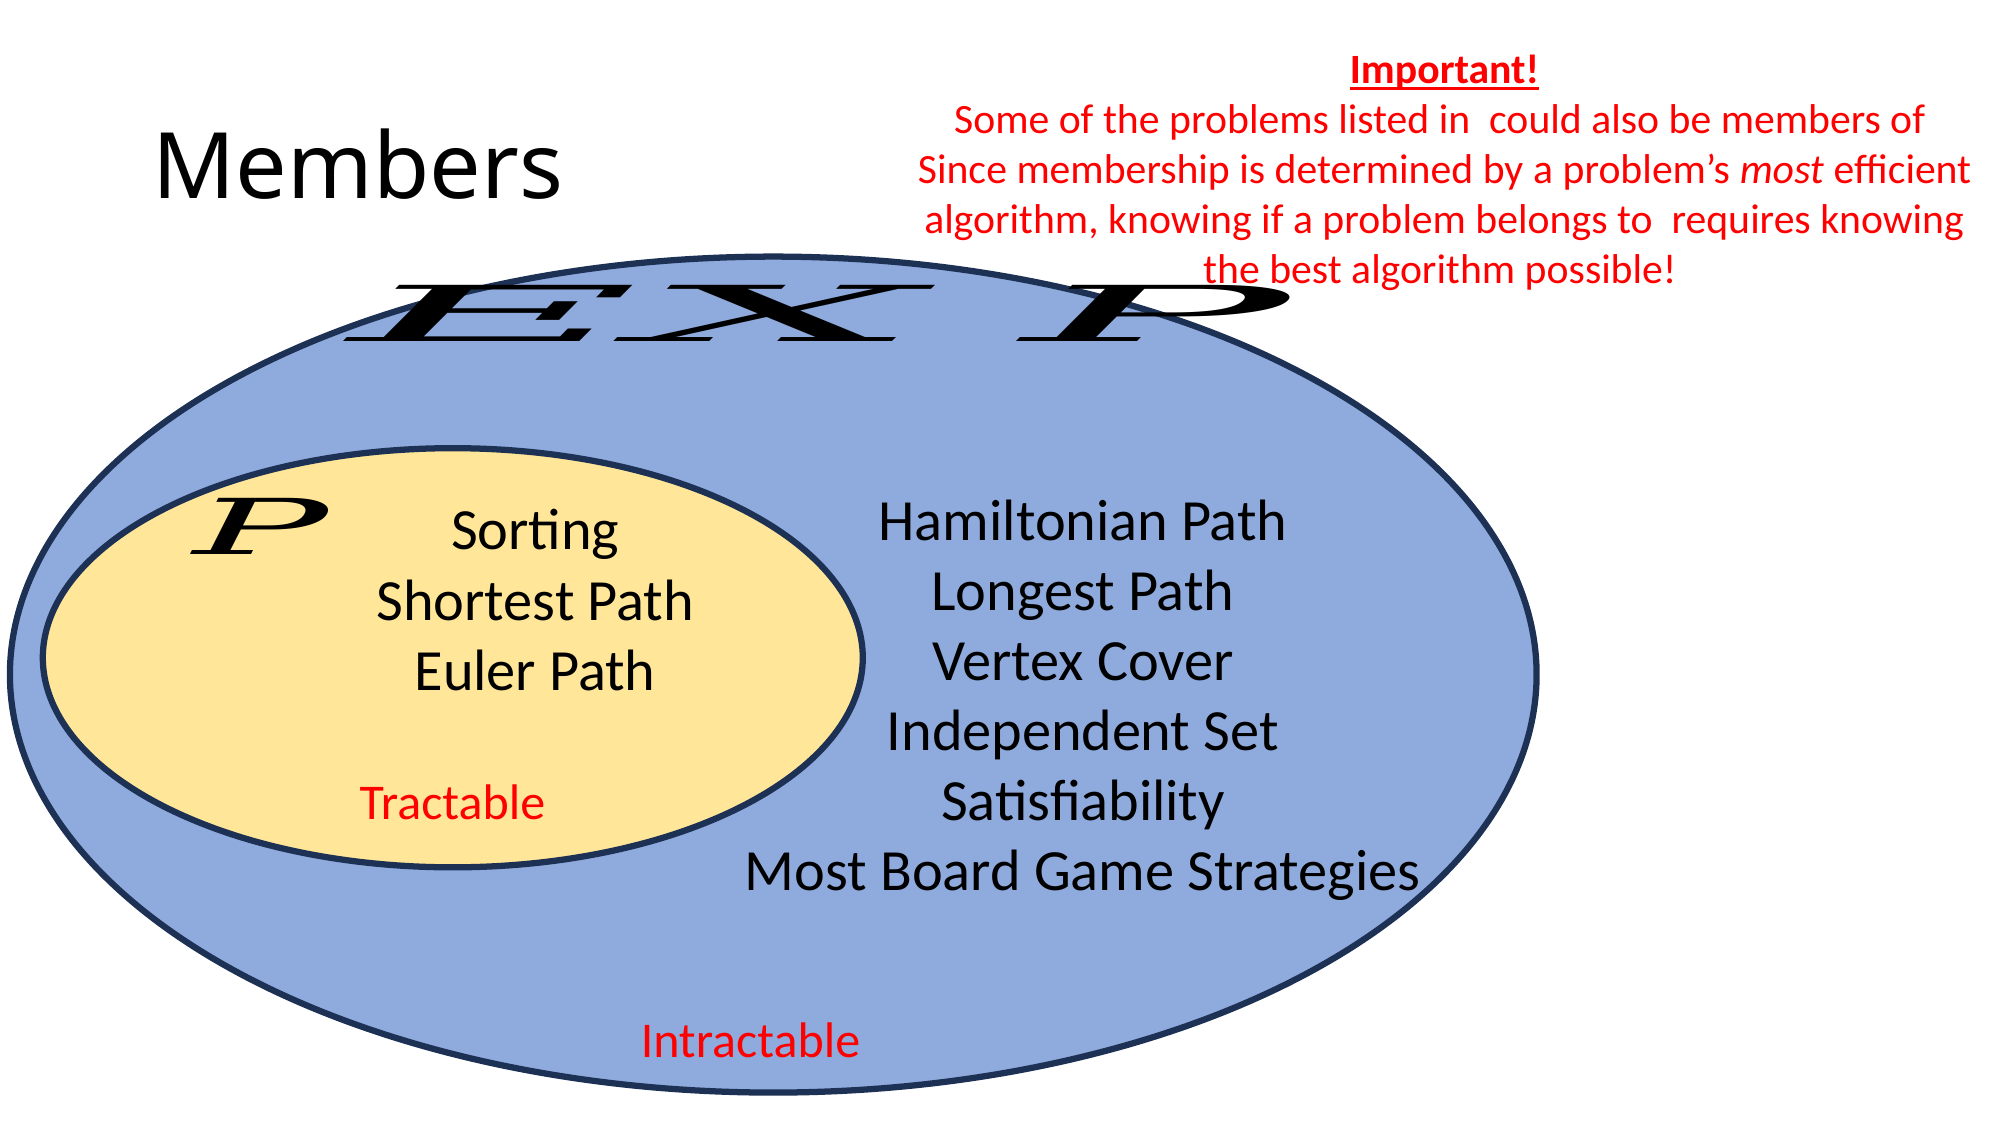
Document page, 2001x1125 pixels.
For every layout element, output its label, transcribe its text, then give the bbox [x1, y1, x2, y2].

text_box Tractable [344, 762, 561, 837]
title Members [137, 59, 1863, 278]
text_box [8, 278, 1538, 1094]
text_box [220, 447, 686, 484]
text_box Intractable [626, 1000, 876, 1076]
text_box Hamiltonian Path Longest Path Vertex Cover Independent Set Satisfiability Most Board Game Strategies [728, 474, 1438, 910]
text_box [41, 500, 728, 869]
text_box Sorting Shortest Path Euler Path [180, 484, 728, 709]
